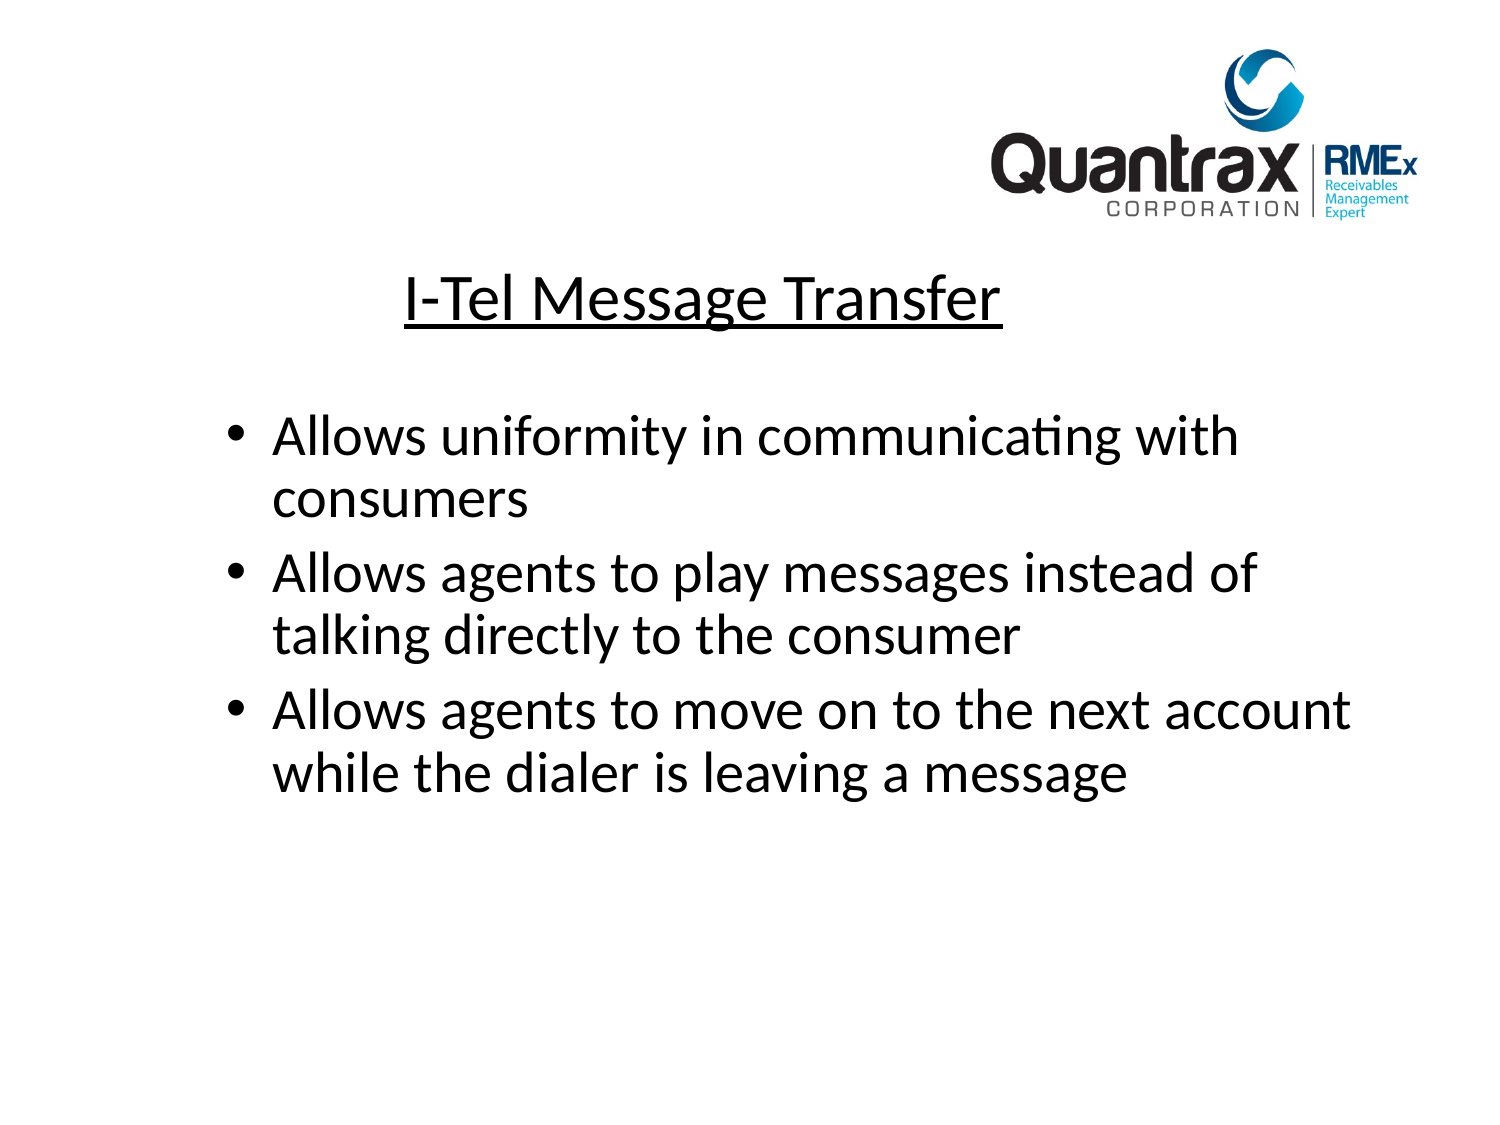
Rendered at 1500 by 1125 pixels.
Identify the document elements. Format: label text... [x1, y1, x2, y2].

picture [985, 42, 1424, 232]
list Allows uniformity in communicating with consumers Allows agents to play messages instead of talking directly to the consumer Allows agents to move on to the next account while the dialer is leaving a message [135, 397, 1412, 953]
text_box I-Tel Message Transfer [117, 246, 1289, 341]
